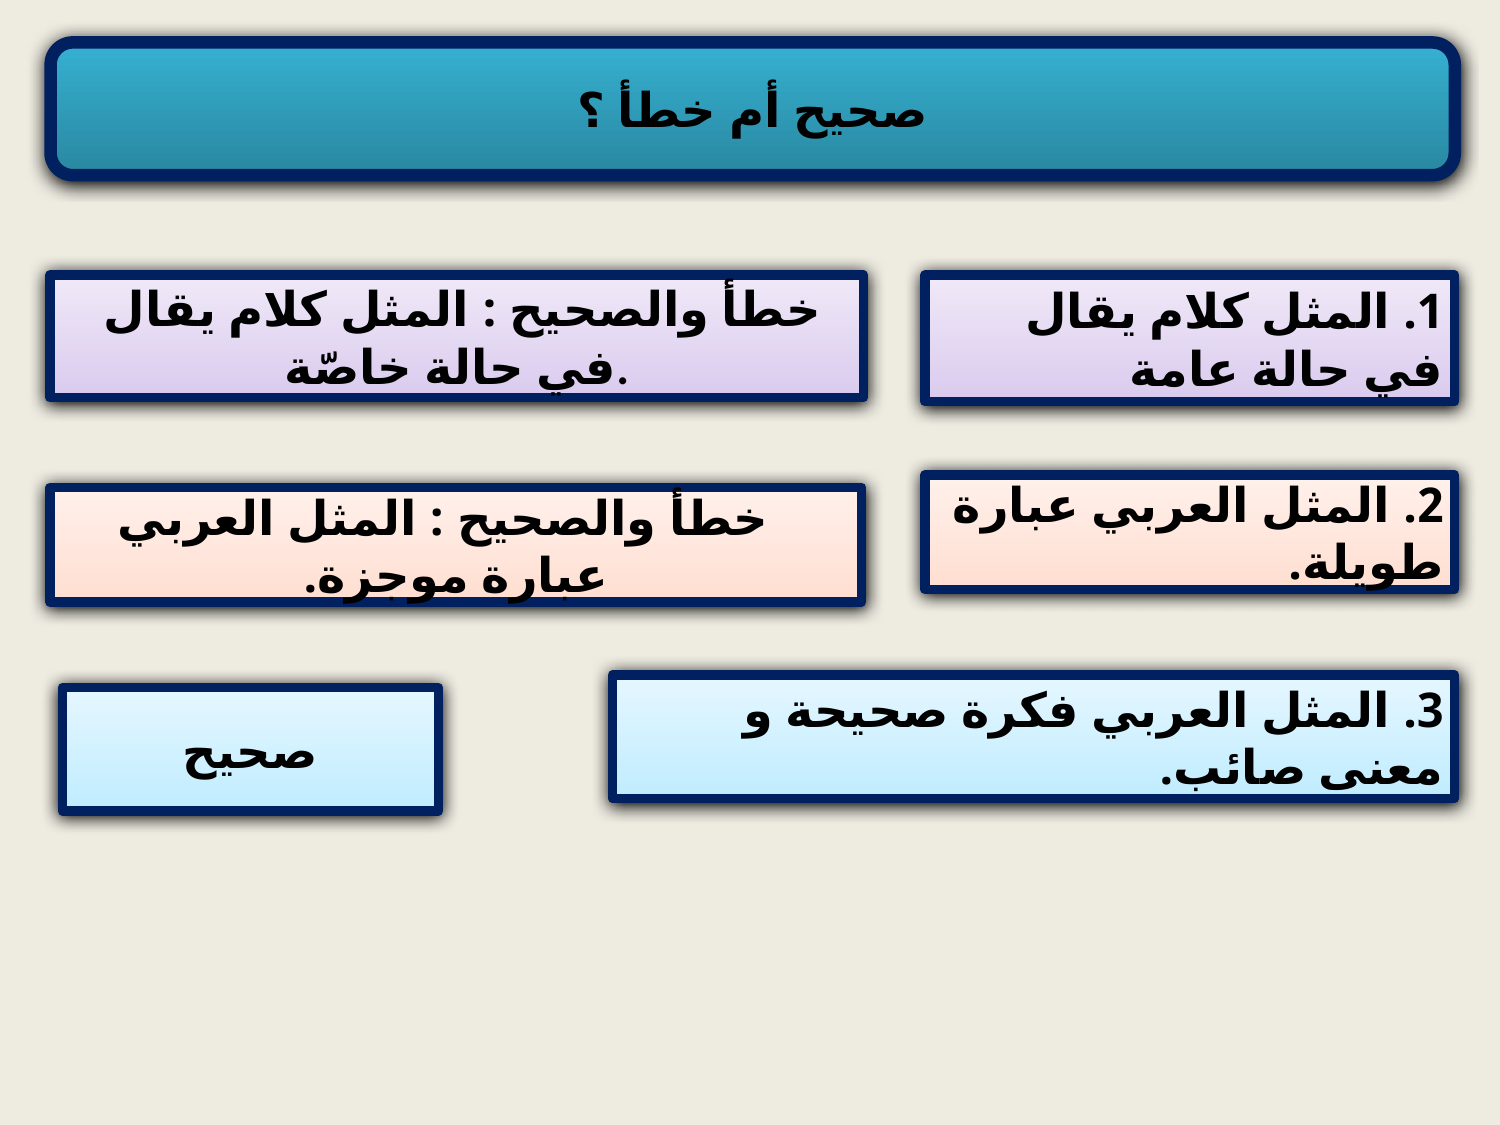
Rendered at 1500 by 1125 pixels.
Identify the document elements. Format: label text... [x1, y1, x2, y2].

text_box خطأ والصحيح : المثل العربي عبارة موجزة. [49, 487, 863, 603]
text_box 2. المثل العربي عبارة طويلة. [924, 474, 1455, 590]
text_box خطأ والصحيح : المثل كلام يقال في حالة خاصّة. [49, 274, 864, 399]
text_box صحيح [62, 687, 439, 812]
text_box صحيح أم خطأ ؟ [50, 42, 1455, 176]
text_box 1. المثل كلام يقال في حالة عامة [924, 274, 1455, 402]
text_box 3. المثل العربي فكرة صحيحة و معنى صائب. [612, 674, 1455, 799]
